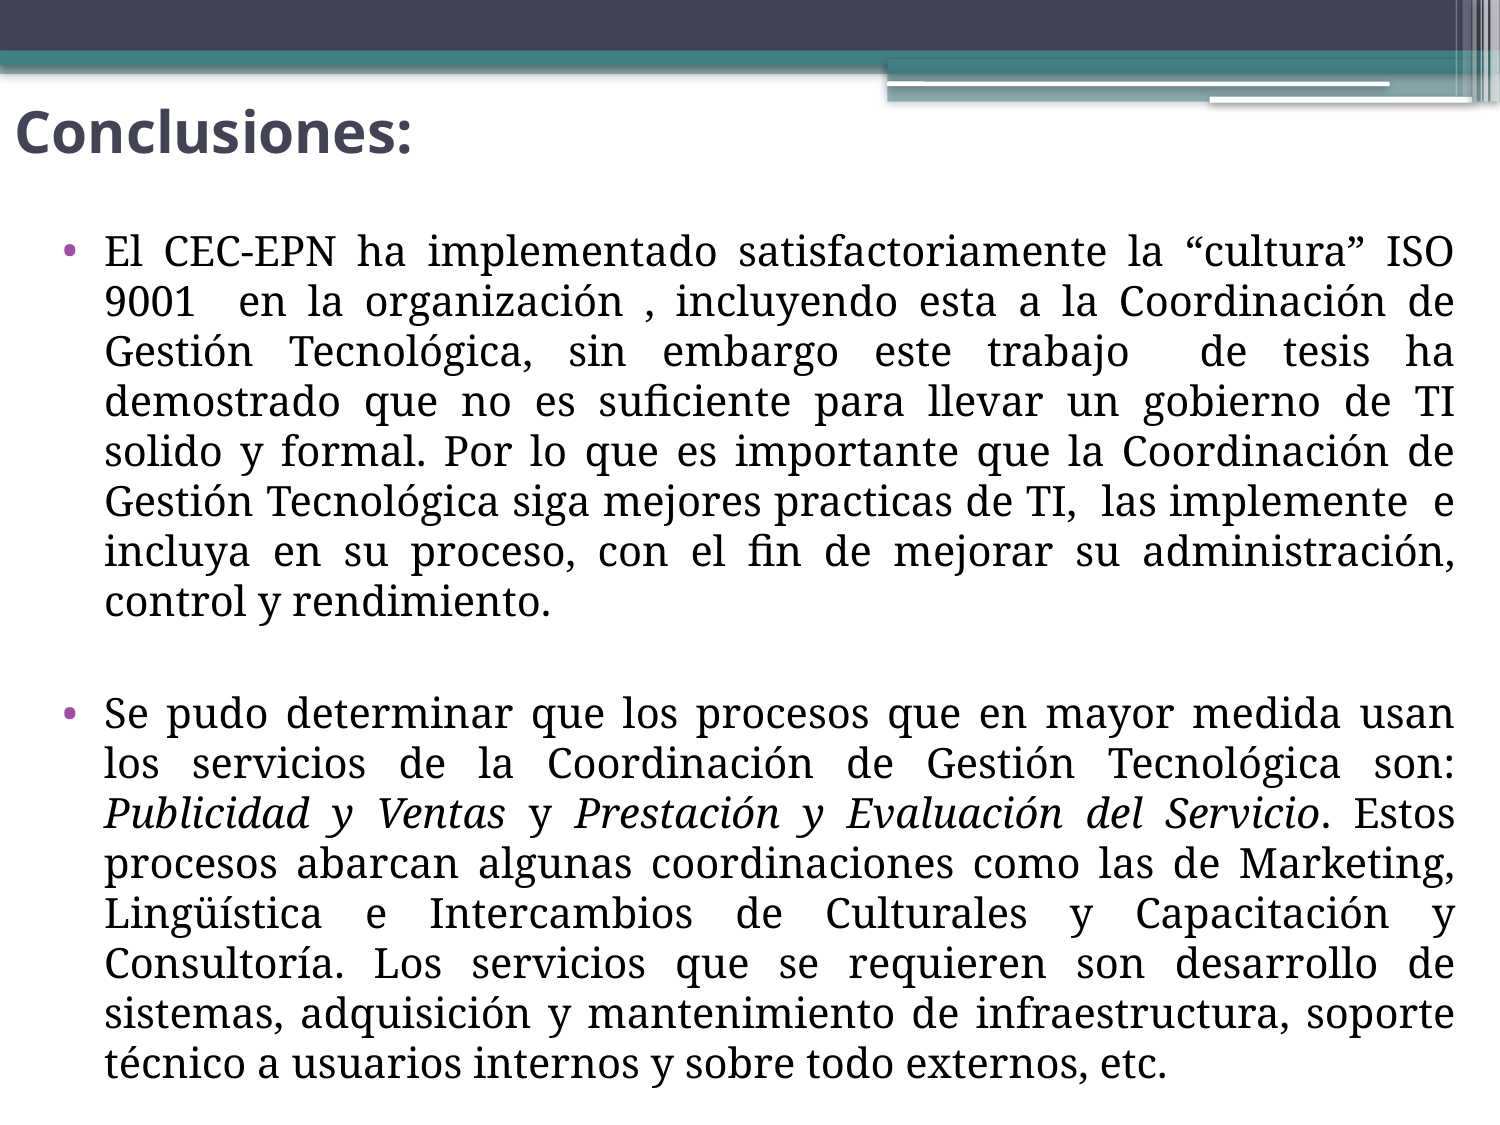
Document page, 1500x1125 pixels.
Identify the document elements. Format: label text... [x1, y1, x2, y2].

list El CEC-EPN ha implementado satisfactoriamente la “cultura” ISO 9001 en la organización , incluyendo esta a la Coordinación de Gestión Tecnológica, sin embargo este trabajo de tesis ha demostrado que no es suficiente para llevar un gobierno de TI solido y formal. Por lo que es importante que la Coordinación de Gestión Tecnológica siga mejores practicas de TI, las implemente e incluya en su proceso, con el fin de mejorar su administración, control y rendimiento. Se pudo determinar que los procesos que en mayor medida usan los servicios de la Coordinación de Gestión Tecnológica son: Publicidad y Ventas y Prestación y Evaluación del Servicio. Estos procesos abarcan algunas coordinaciones como las de Marketing, Lingüística e Intercambios de Culturales y Capacitación y Consultoría. Los servicios que se requieren son desarrollo de sistemas, adquisición y mantenimiento de infraestructura, soporte técnico a usuarios internos y sobre todo externos, etc. [29, 160, 1471, 1125]
title Conclusiones: [0, 42, 1500, 218]
